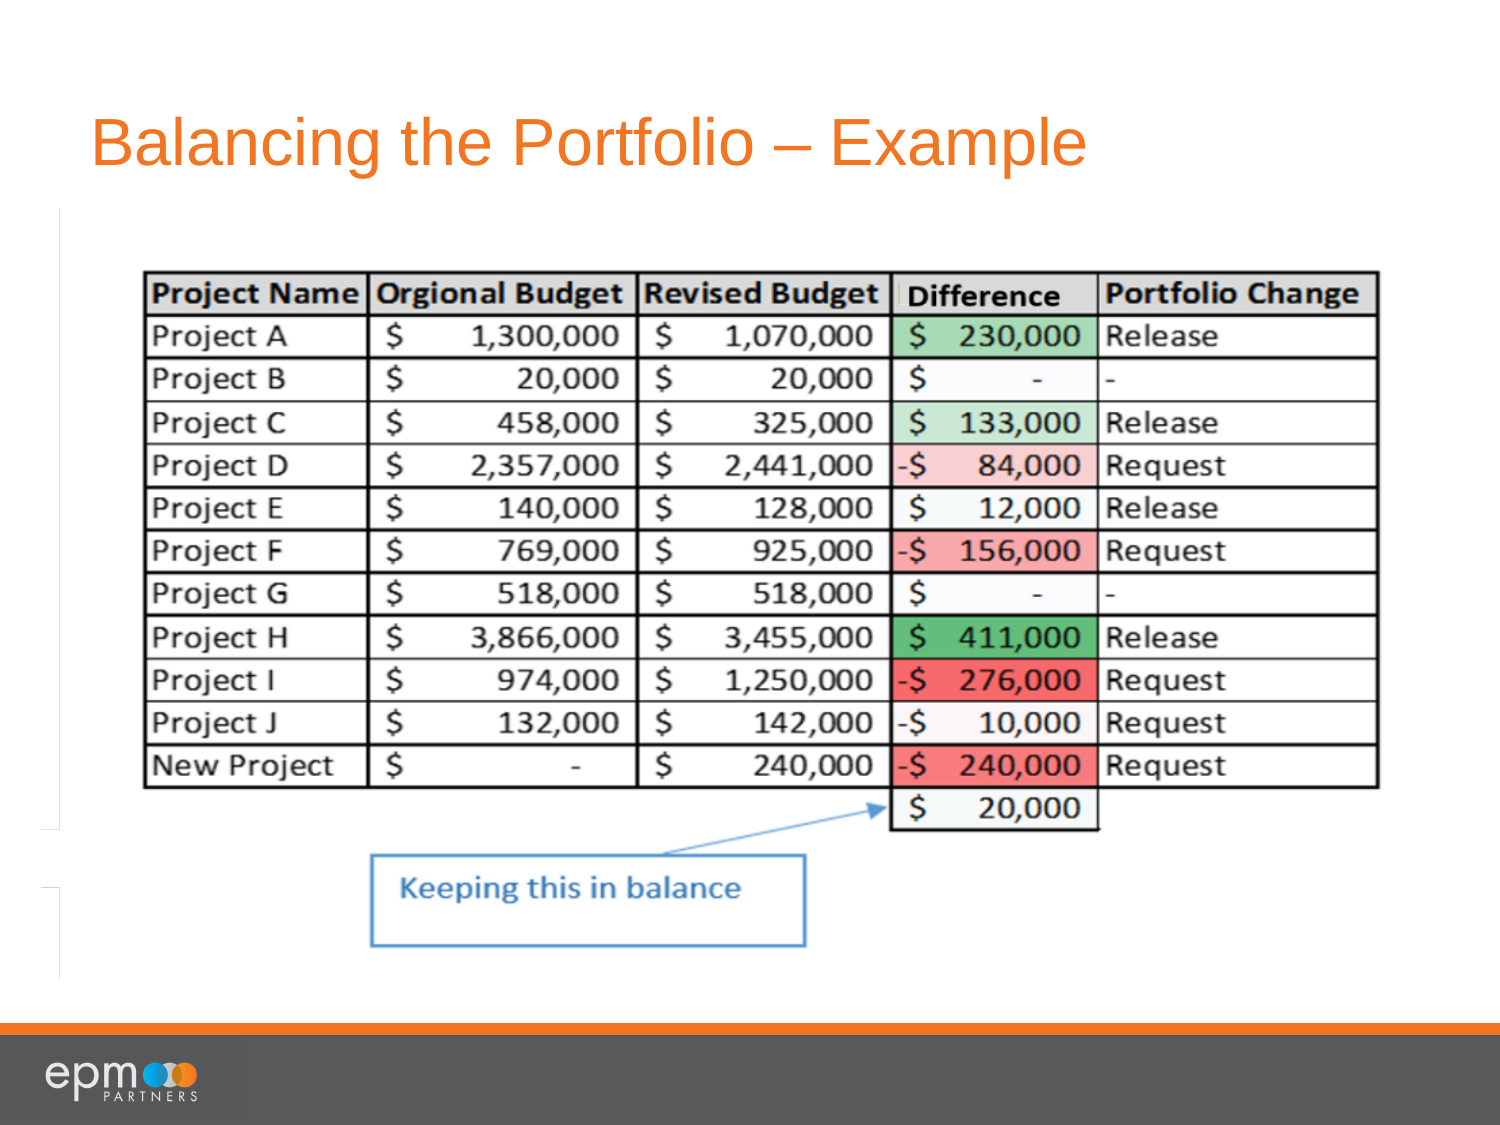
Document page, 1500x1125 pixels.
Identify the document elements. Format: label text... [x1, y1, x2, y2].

title Balancing the Portfolio – Example [75, 45, 1425, 207]
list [40, 207, 1426, 980]
picture [0, 1035, 242, 1118]
